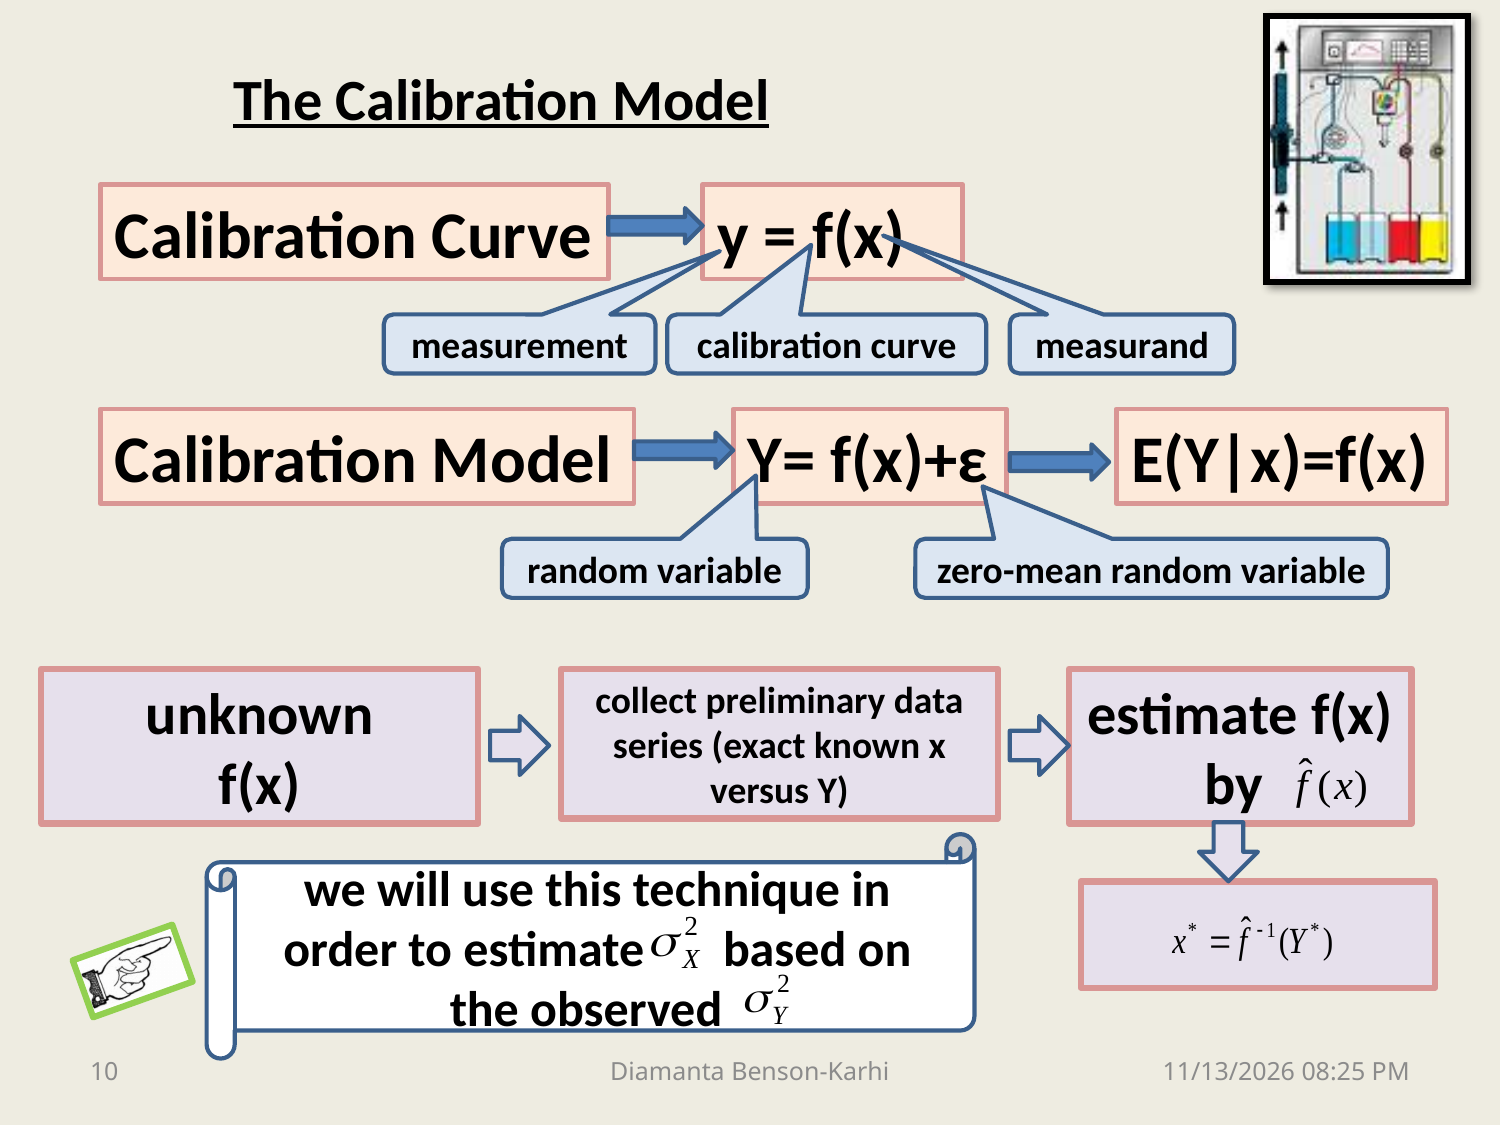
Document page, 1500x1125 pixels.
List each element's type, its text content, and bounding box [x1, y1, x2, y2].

slide_number 10 [75, 1042, 425, 1103]
text_box collect preliminary data series (exact known x versus Y) [561, 668, 999, 819]
text_box [488, 714, 552, 777]
slide_number 21 דצמבר 10 [1074, 1042, 1425, 1103]
picture [1269, 18, 1465, 280]
picture [78, 930, 188, 1012]
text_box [100, 184, 1235, 374]
text_box unknown f(x) [41, 668, 479, 824]
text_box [1080, 881, 1436, 988]
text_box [100, 408, 1448, 599]
footer Diamanta Benson-Karhi [512, 1042, 988, 1103]
text_box The Calibration Model [218, 54, 1058, 140]
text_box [1068, 668, 1412, 826]
text_box [1007, 714, 1063, 777]
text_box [206, 833, 975, 1059]
text_box [1196, 835, 1260, 879]
